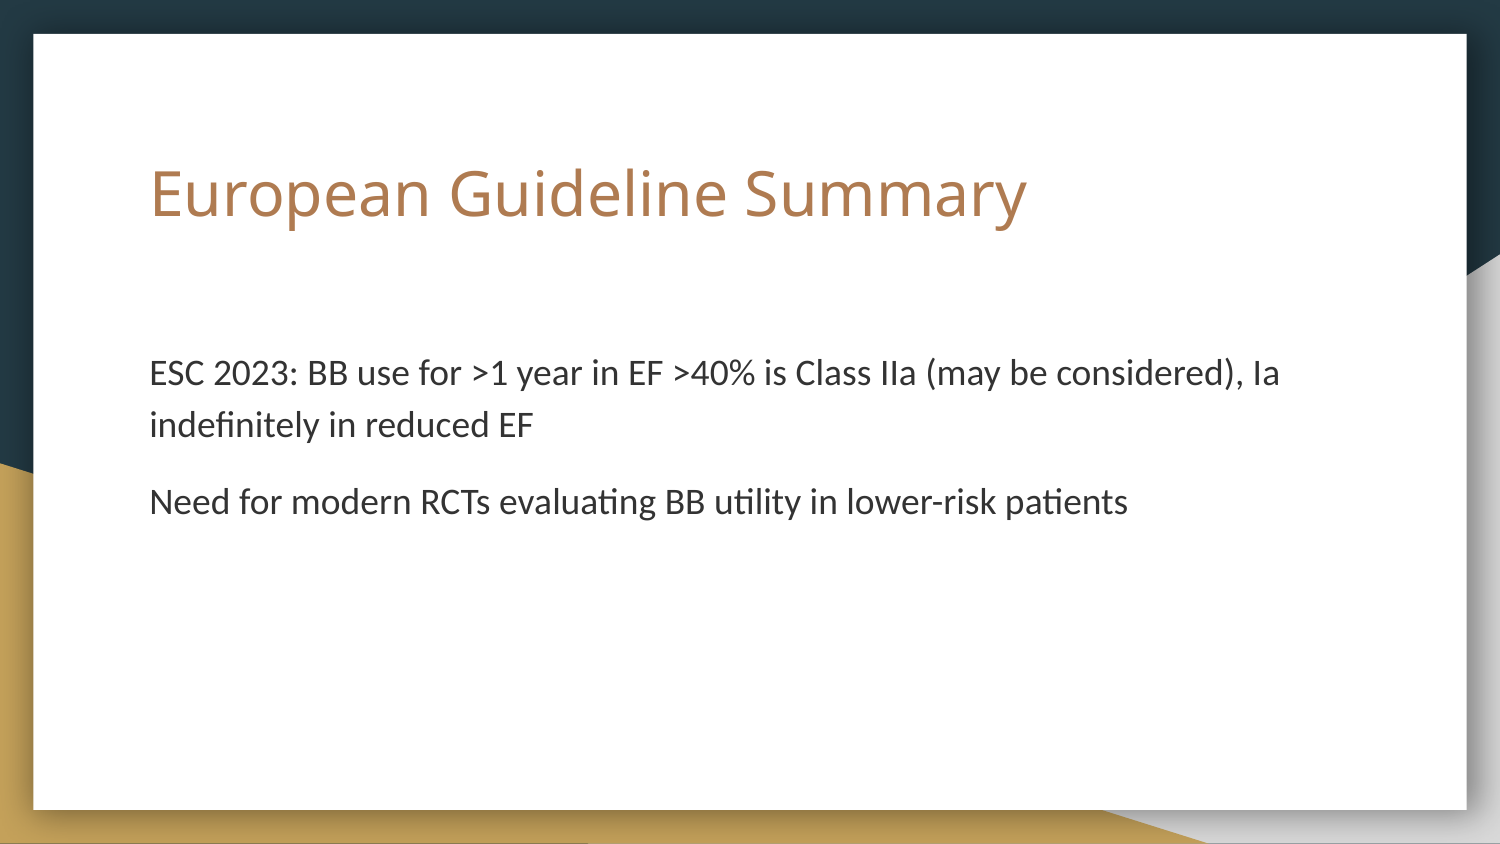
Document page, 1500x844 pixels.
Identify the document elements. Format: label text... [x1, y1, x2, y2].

list ESC 2023: BB use for >1 year in EF >40% is Class IIa (may be considered), Ia indefinitely in reduced EF Need for modern RCTs evaluating BB utility in lower-risk patients [134, 326, 1366, 729]
title European Guideline Summary [134, 138, 1366, 296]
